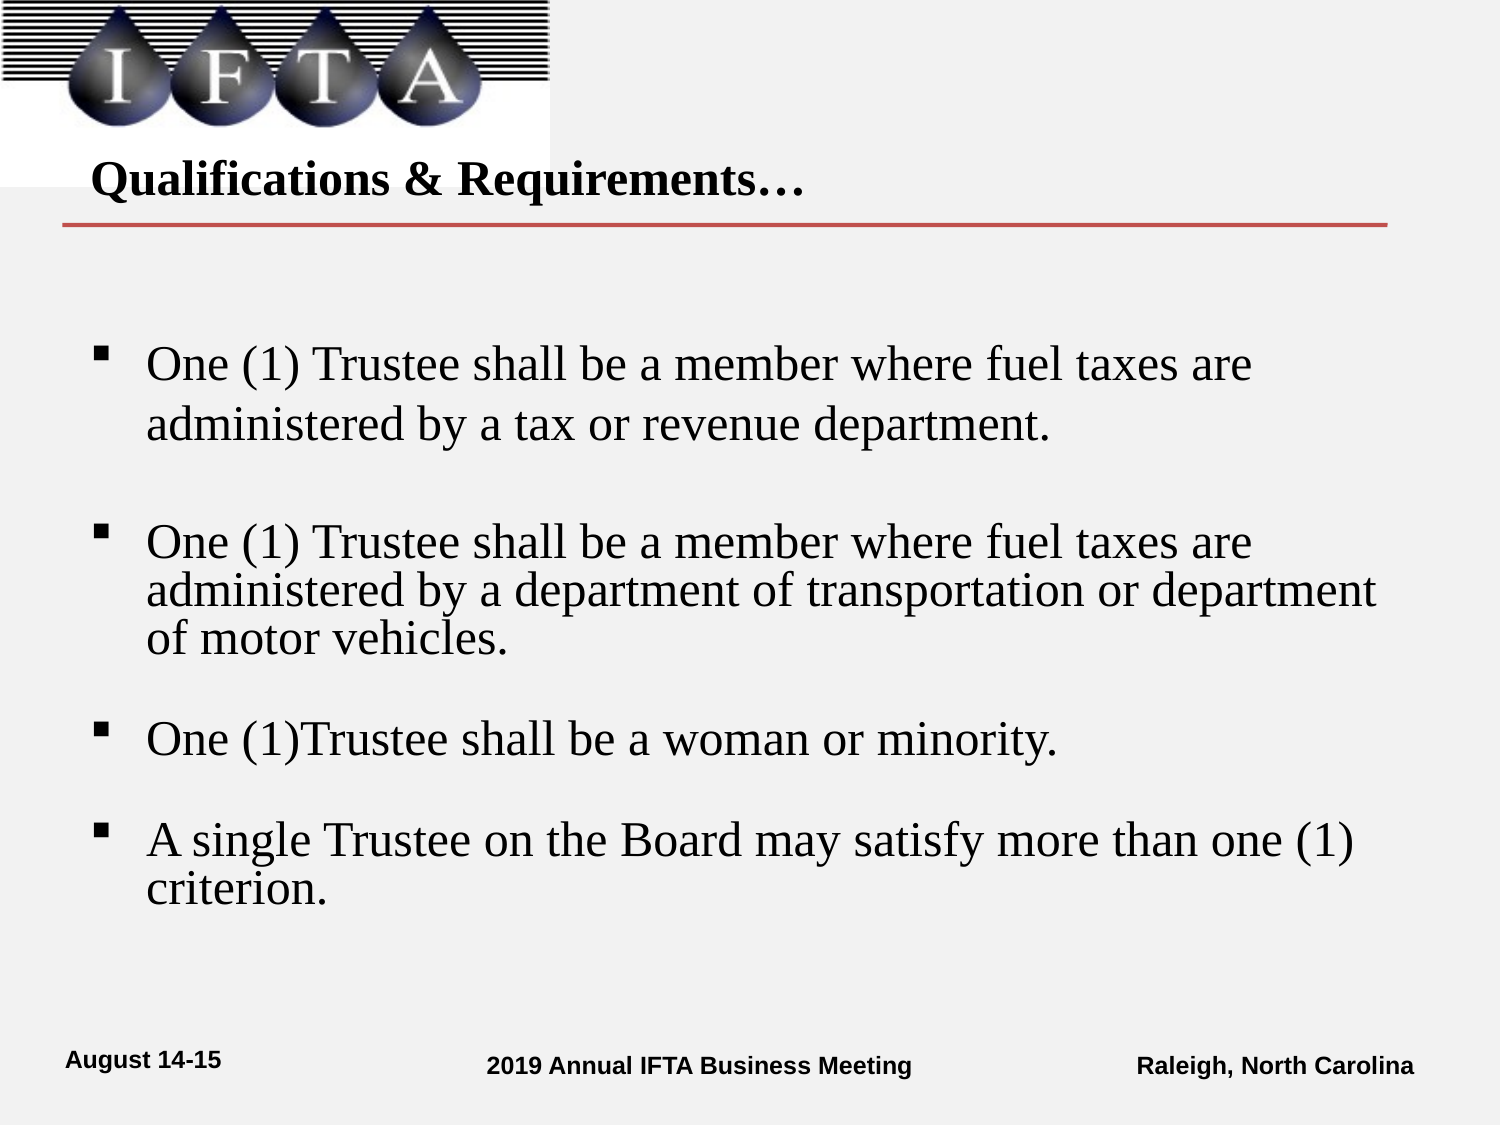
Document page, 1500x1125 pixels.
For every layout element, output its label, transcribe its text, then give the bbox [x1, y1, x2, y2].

picture [0, 0, 550, 187]
list One (1) Trustee shall be a member where fuel taxes are administered by a tax or revenue department. One (1) Trustee shall be a member where fuel taxes are administered by a department of transportation or department of motor vehicles. One (1)Trustee shall be a woman or minority. A single Trustee on the Board may satisfy more than one (1) criterion. [74, 322, 837, 1003]
list [837, 262, 1500, 1005]
title Qualifications & Requirements… [75, 137, 1425, 213]
